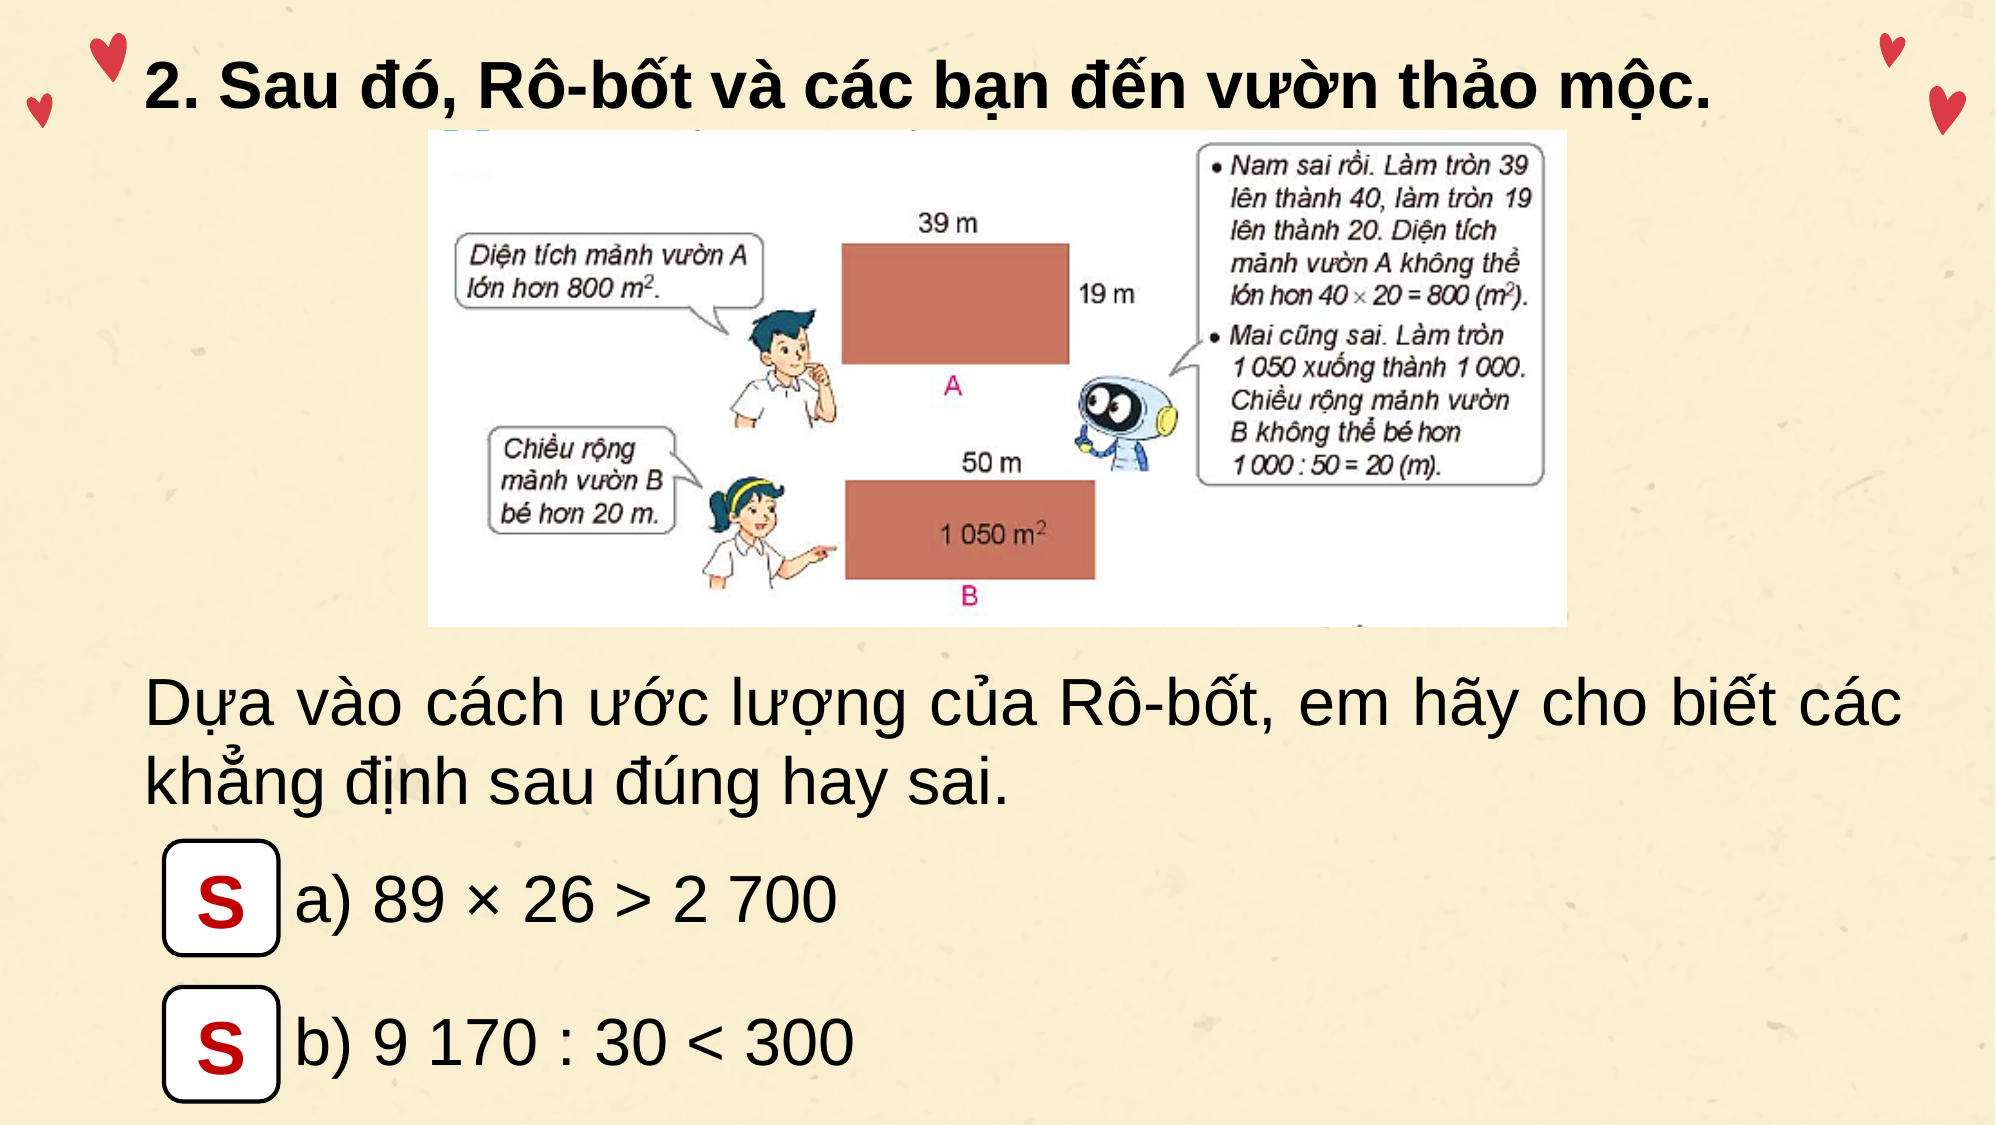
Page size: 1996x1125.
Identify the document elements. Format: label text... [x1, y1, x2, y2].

text_box S [161, 984, 281, 1104]
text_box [428, 130, 1567, 628]
text_box S [161, 838, 281, 958]
text_box 2. Sau đó, Rô-bốt và các bạn đến vườn thảo mộc. [130, 34, 1995, 130]
text_box Dựa vào cách ước lượng của Rô-bốt, em hãy cho biết các khẳng định sau đúng hay sai. a) 89 × 26 > 2 700 b) 9 170 : 30 < 300 [130, 651, 1920, 1086]
